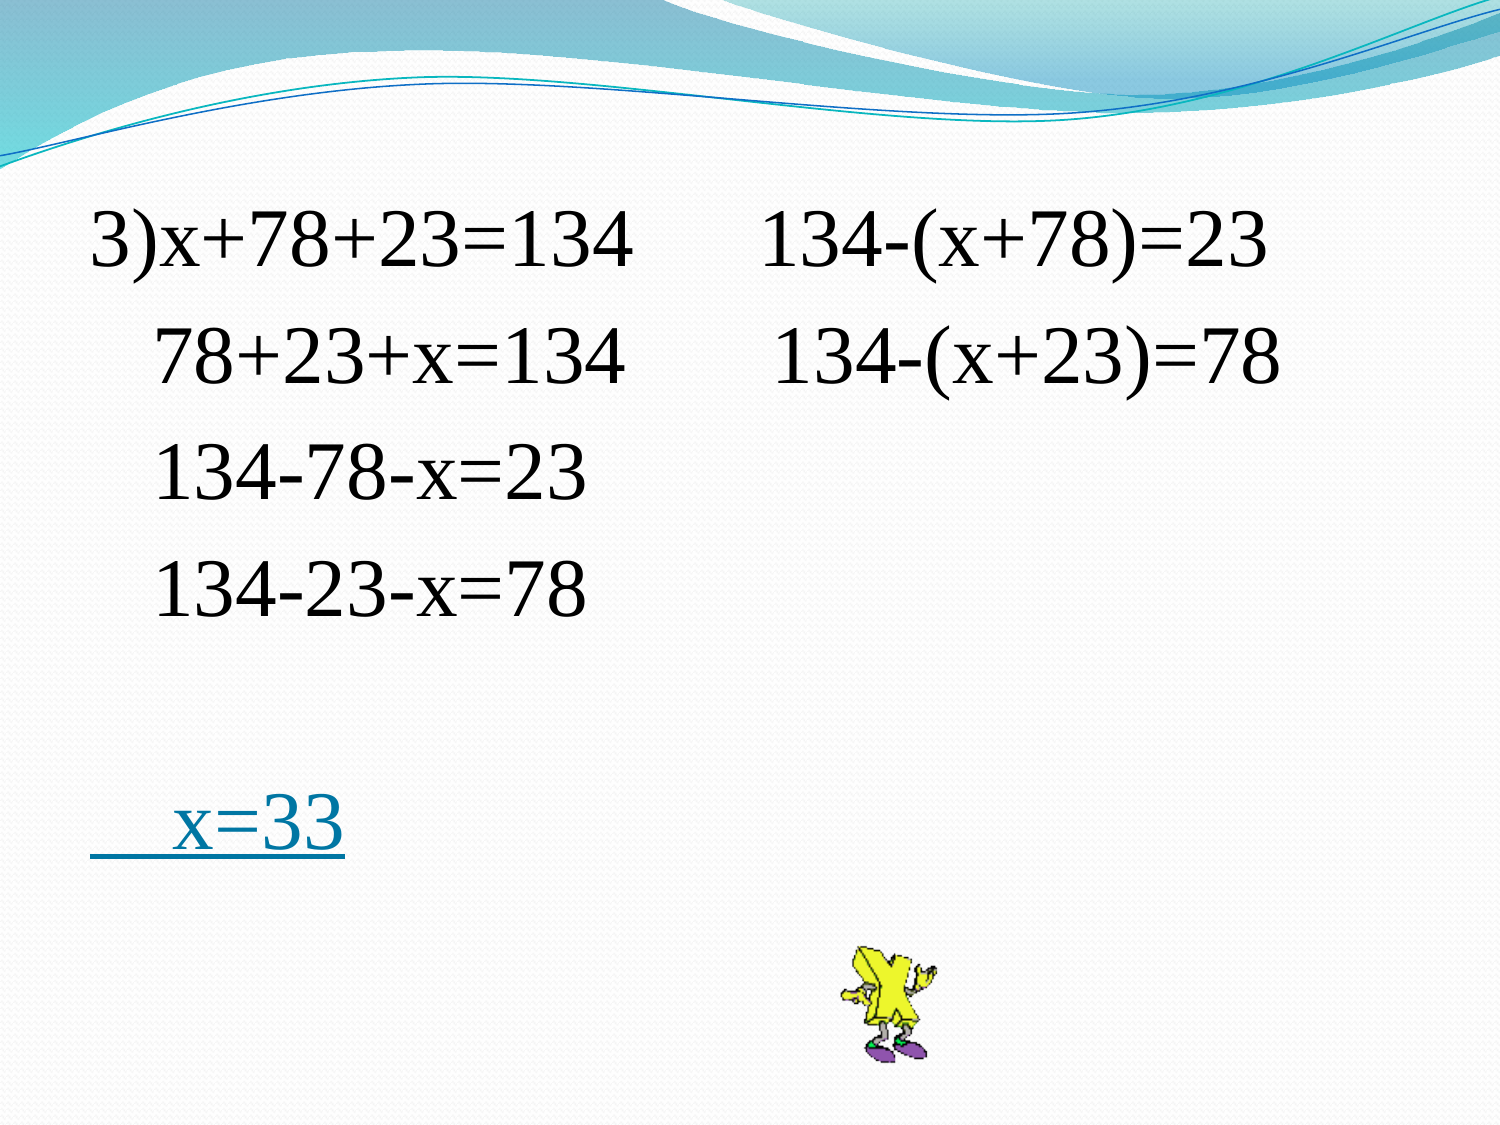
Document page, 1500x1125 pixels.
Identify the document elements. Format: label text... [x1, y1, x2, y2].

list 3)х+78+23=134 134-(х+78)=23 78+23+х=134 134-(х+23)=78 134-78-х=23 134-23-х=78 х=33 [75, 175, 1425, 915]
picture [829, 925, 962, 1067]
